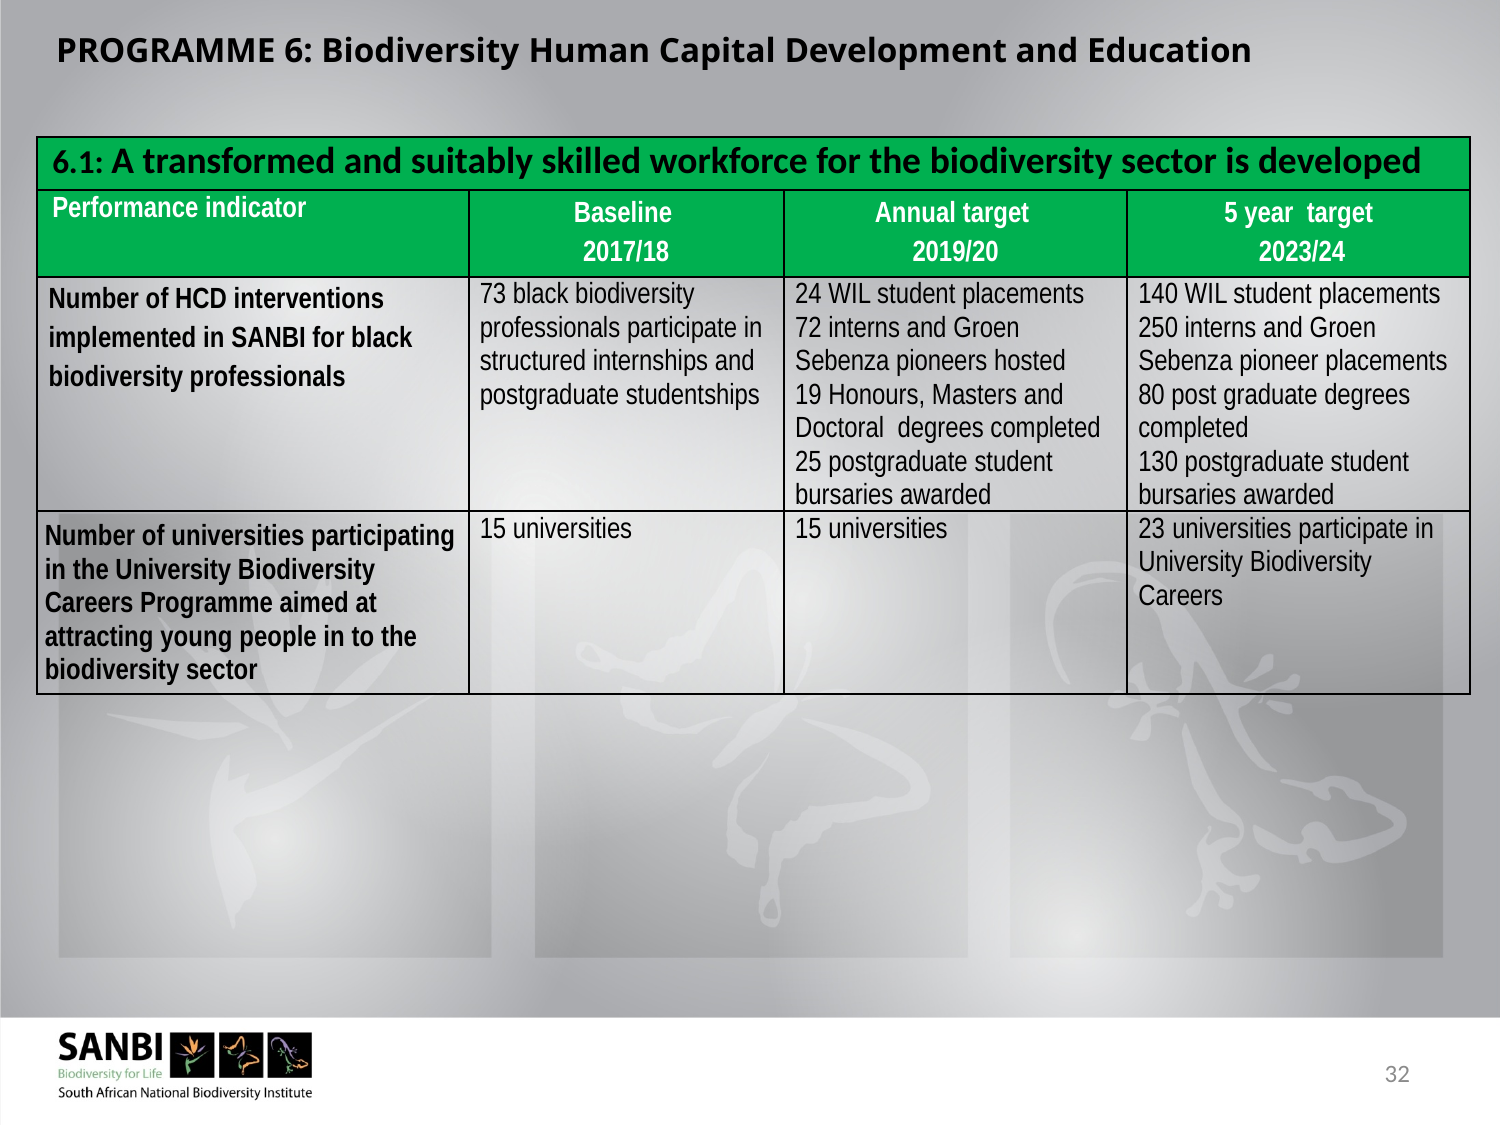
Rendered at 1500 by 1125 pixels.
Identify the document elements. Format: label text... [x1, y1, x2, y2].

picture [0, 0, 1500, 1125]
table_cell Performance indicator [38, 191, 468, 276]
table_cell 23 universities participate in University Biodiversity Careers [1128, 512, 1469, 693]
table_cell 15 universities [470, 512, 783, 693]
table_header 6.1: A transformed and suitably skilled workforce for the biodiversity sector is developed [38, 138, 1469, 189]
table_cell 5 year target 2023/24 [1128, 191, 1469, 276]
table_cell Number of universities participating in the University Biodiversity Careers Programme aimed at attracting young people in to the biodiversity sector [38, 512, 468, 693]
table_cell 73 black biodiversity professionals participate in structured internships and postgraduate studentships [470, 278, 783, 510]
table_cell 140 WIL student placements 250 interns and Groen Sebenza pioneer placements 80 post graduate degrees completed 130 postgraduate student bursaries awarded [1128, 278, 1469, 510]
table_cell 15 universities [785, 512, 1126, 693]
text_box PROGRAMME 6: Biodiversity Human Capital Development and Education [41, 22, 1471, 157]
table_cell Baseline 2017/18 [470, 191, 783, 276]
table_cell Annual target 2019/20 [785, 191, 1126, 276]
table_cell Number of HCD interventions implemented in SANBI for black biodiversity professionals [38, 278, 468, 510]
slide_number 32 [1074, 1042, 1425, 1103]
table_cell 24 WIL student placements 72 interns and Groen Sebenza pioneers hosted 19 Honours, Masters and Doctoral degrees completed 25 postgraduate student bursaries awarded [785, 278, 1126, 510]
